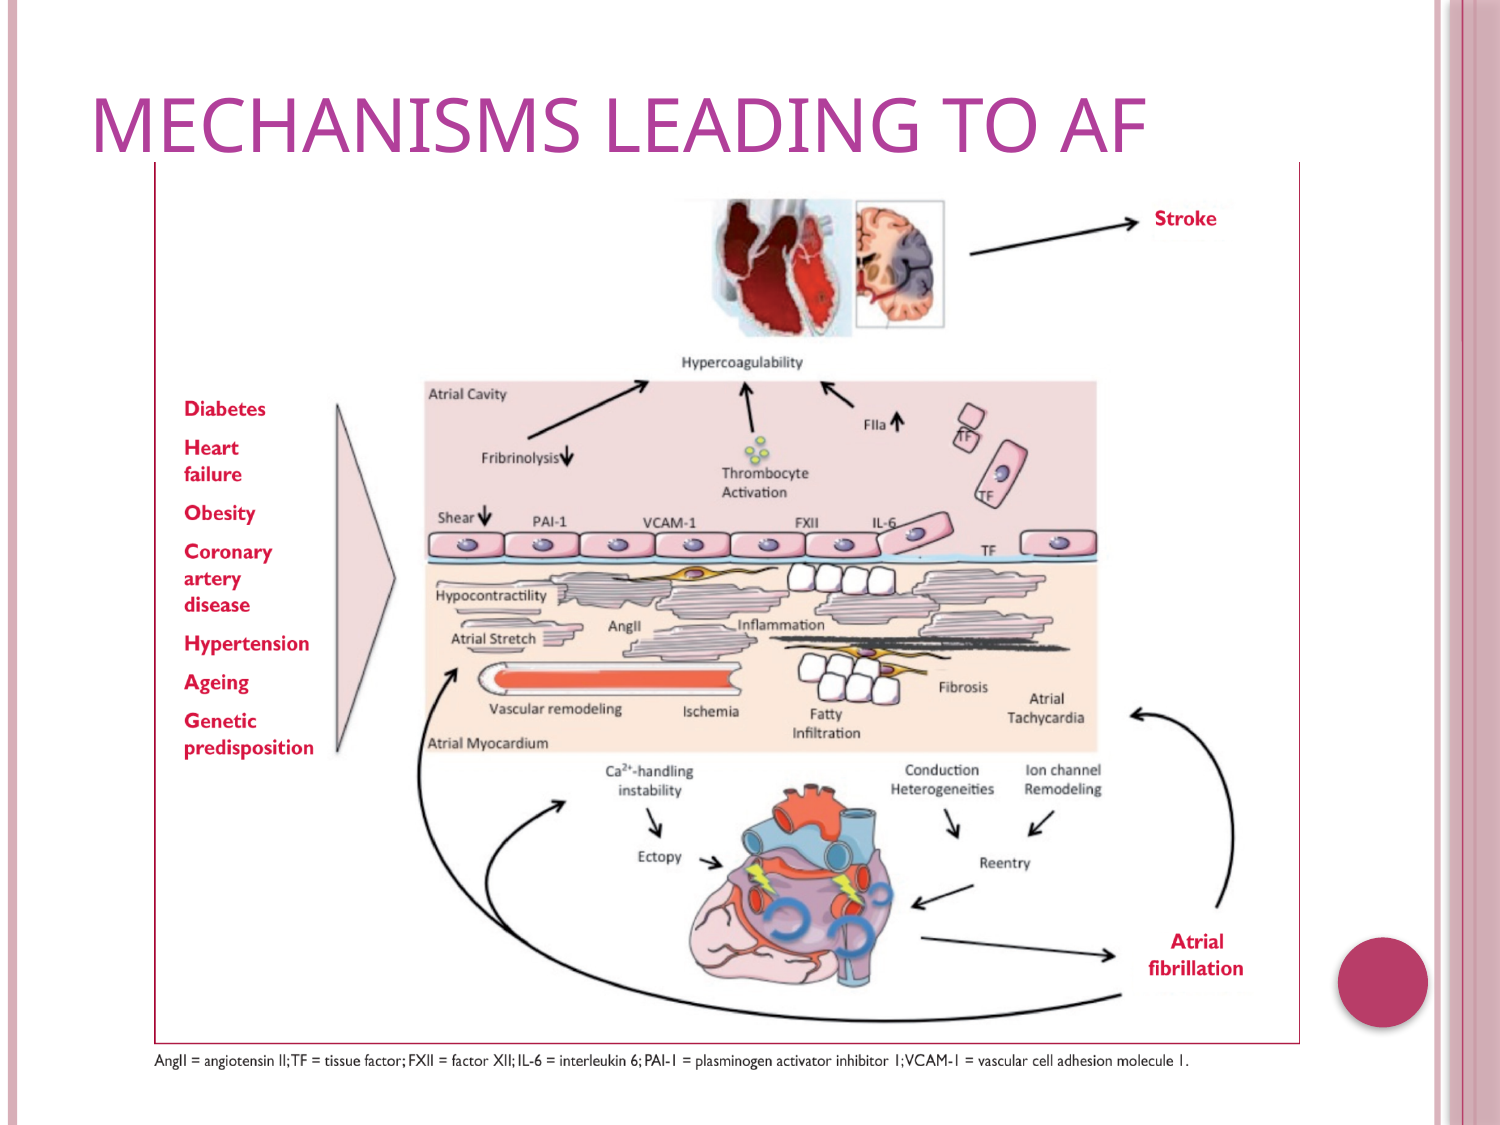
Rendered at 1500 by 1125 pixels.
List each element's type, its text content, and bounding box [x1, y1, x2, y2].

title Mechanisms leading to AF [75, 45, 1425, 175]
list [154, 161, 1301, 1070]
